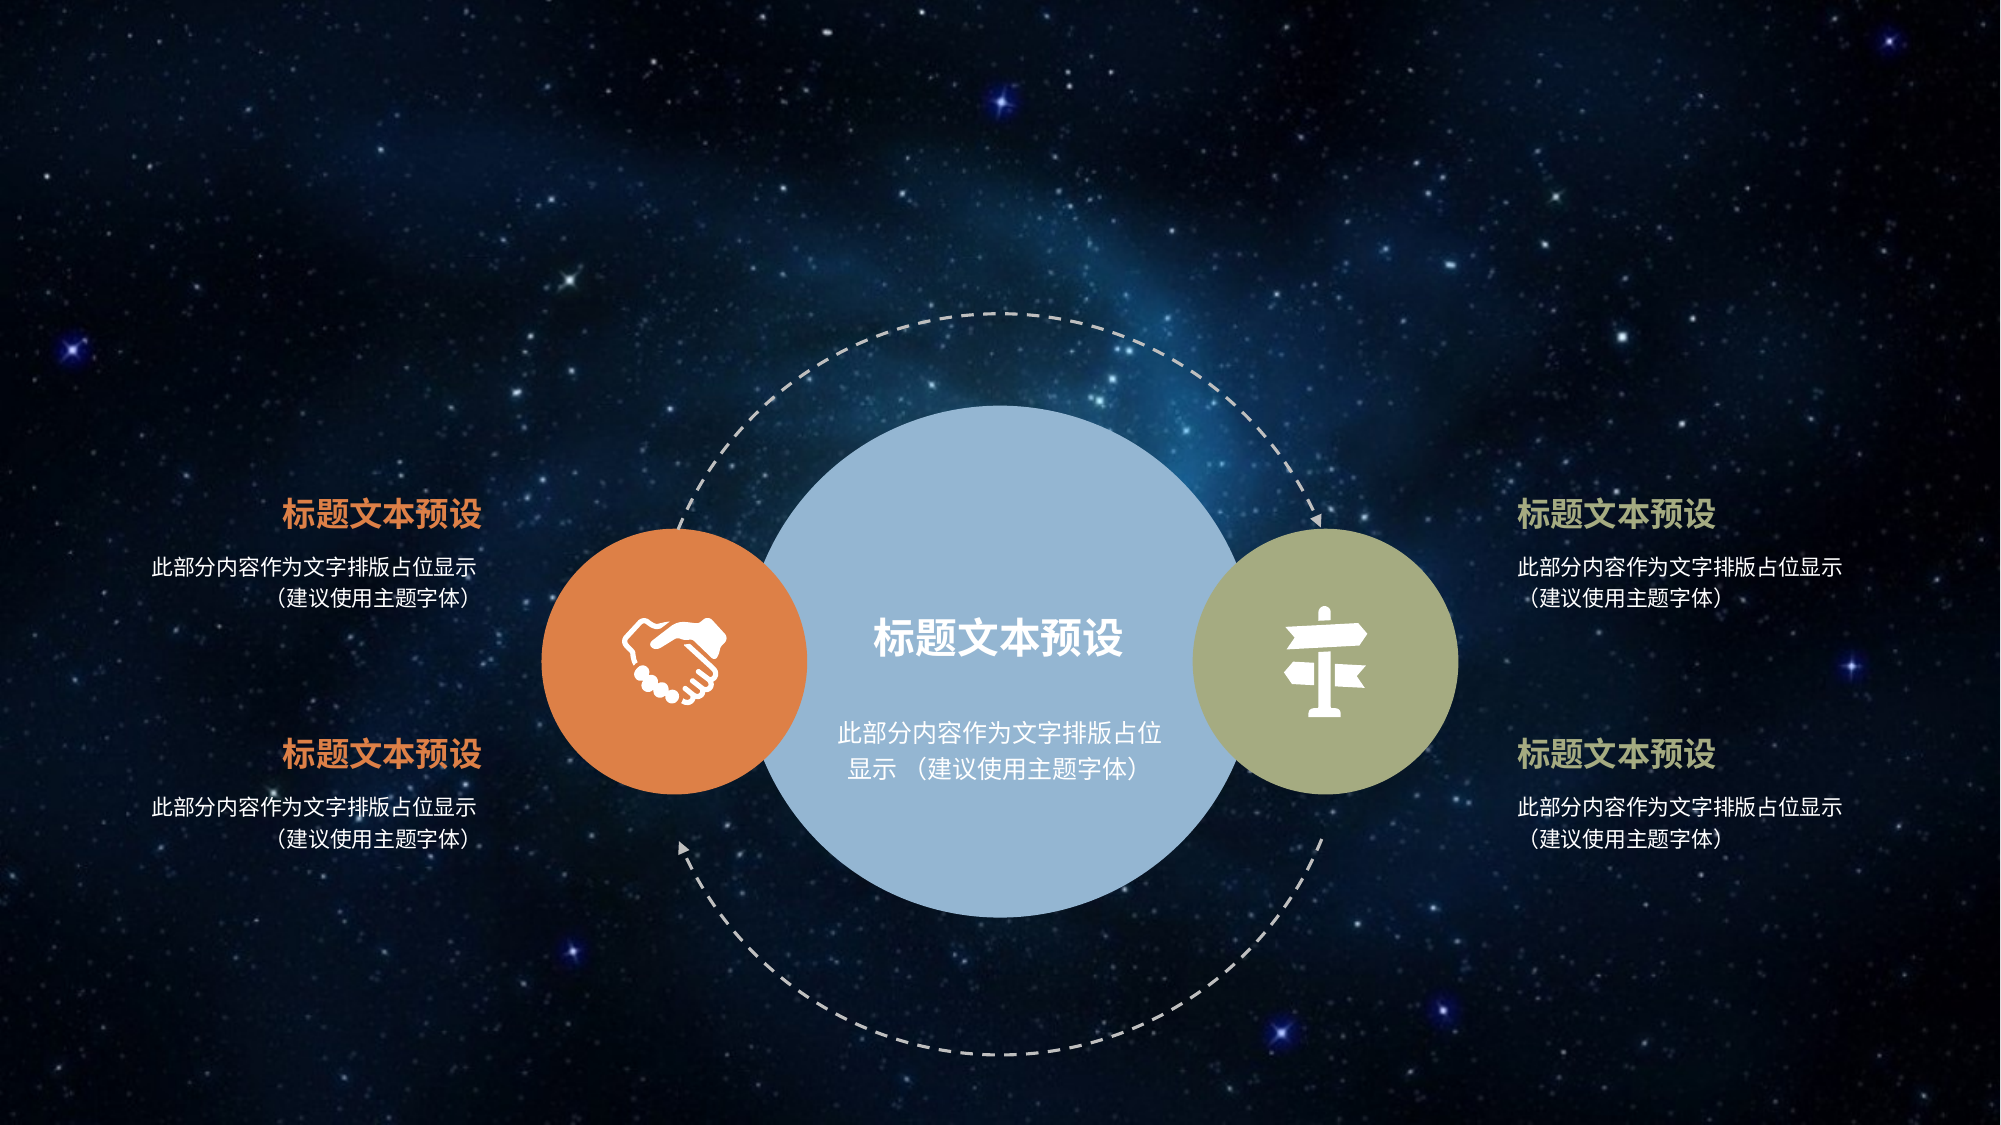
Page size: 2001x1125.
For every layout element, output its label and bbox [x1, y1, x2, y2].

picture [0, 0, 2001, 1125]
text_box [59, 313, 1922, 1055]
